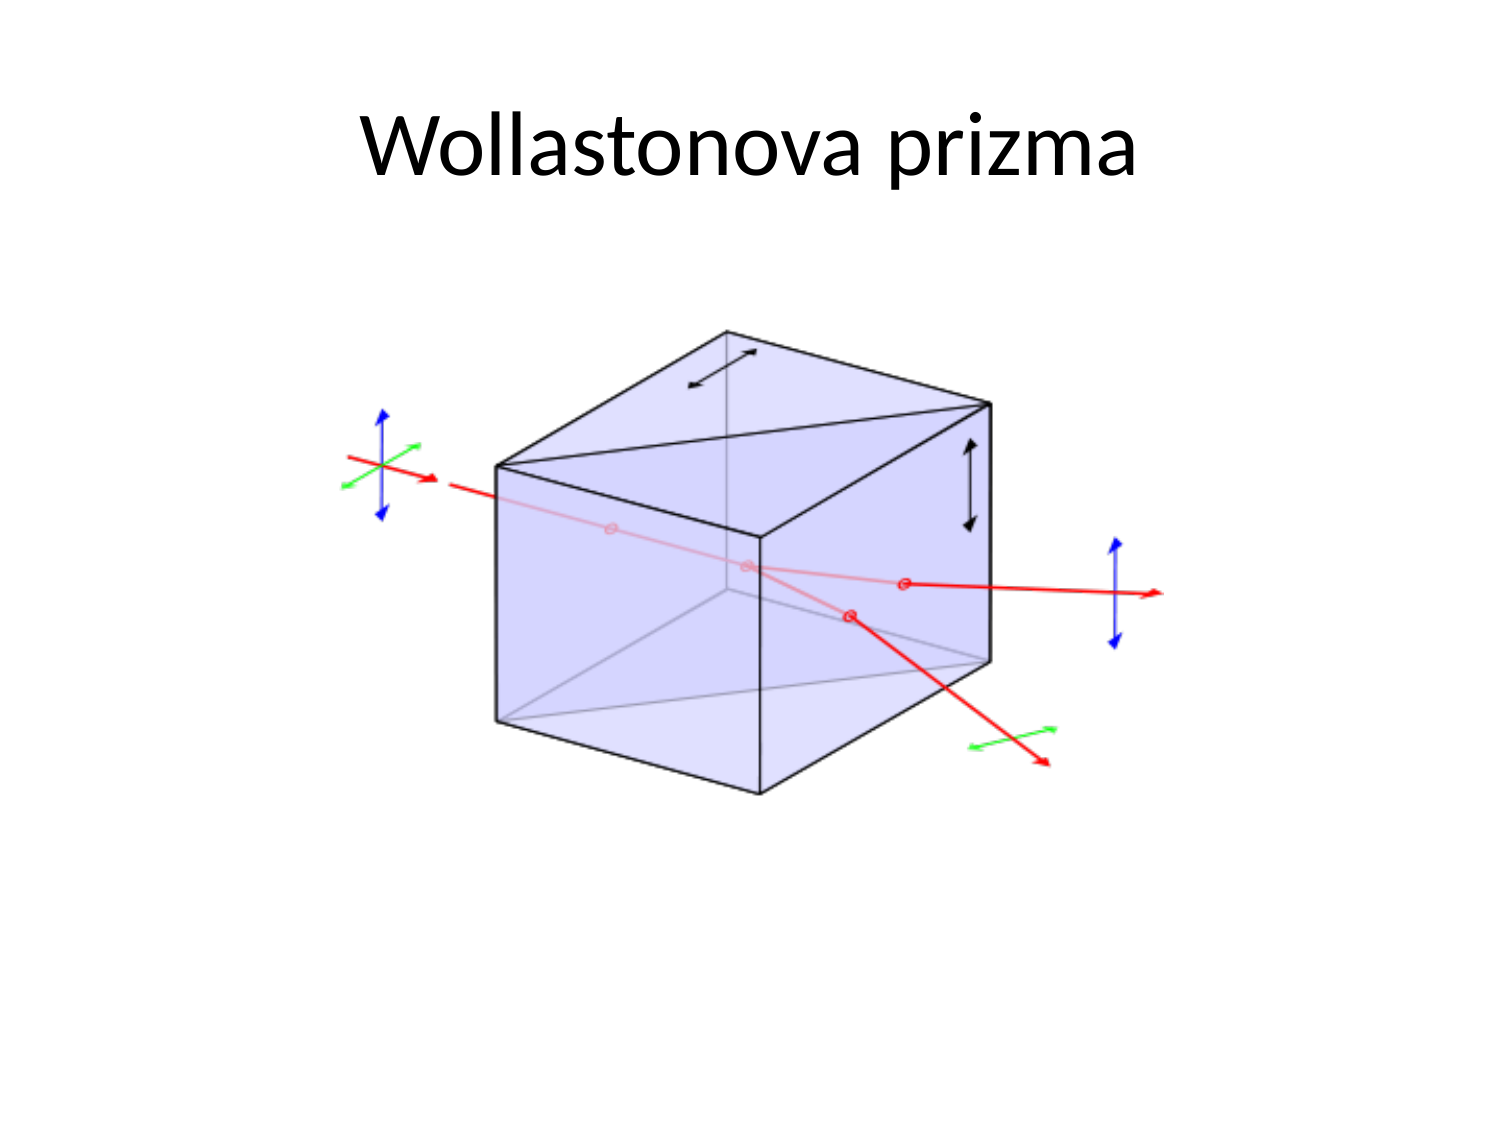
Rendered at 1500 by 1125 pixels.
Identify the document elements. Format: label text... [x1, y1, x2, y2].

picture [336, 322, 1164, 803]
title Wollastonova prizma [75, 45, 1425, 233]
